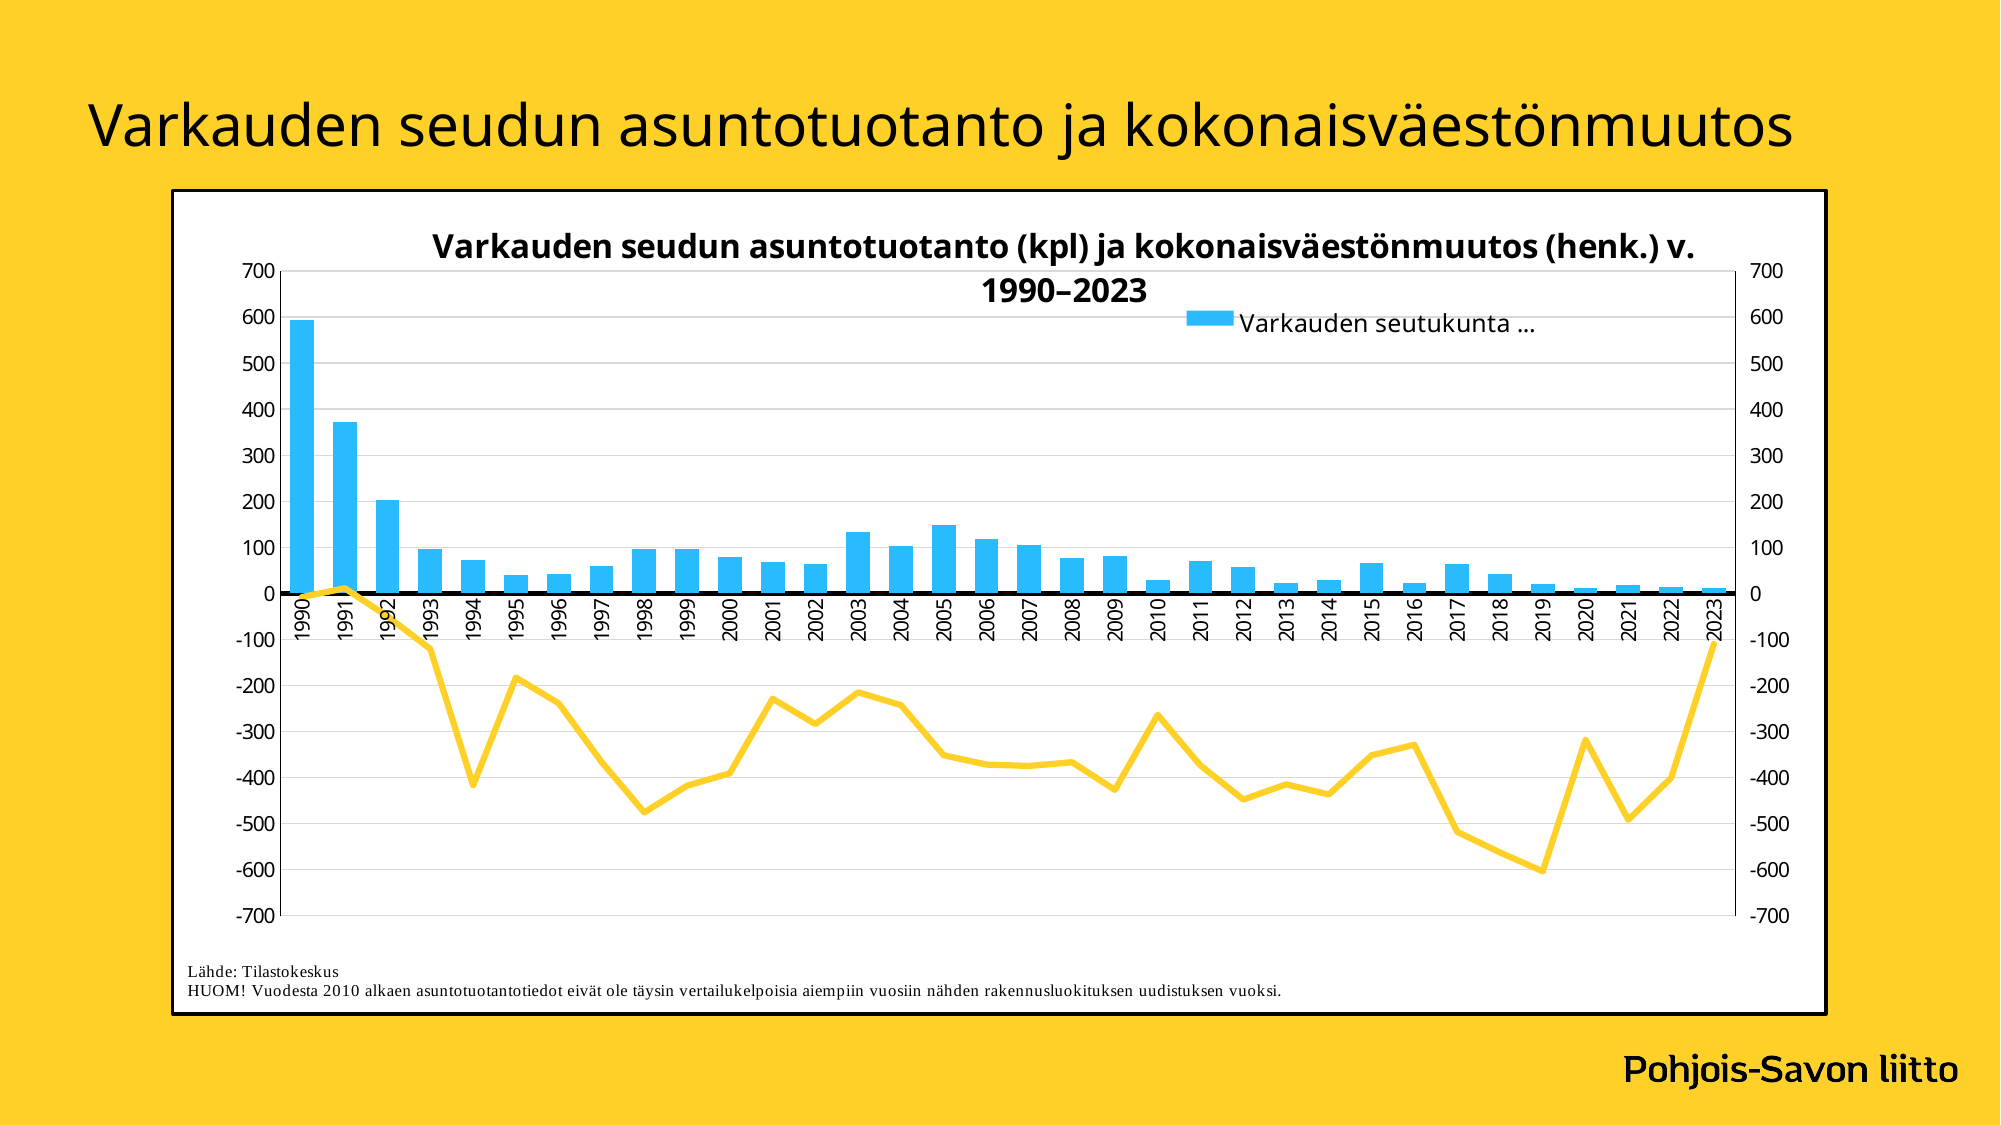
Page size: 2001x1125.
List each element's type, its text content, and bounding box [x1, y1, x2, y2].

chart [171, 188, 1828, 1016]
picture [1600, 1038, 1981, 1106]
title Varkauden seudun asuntotuotanto ja kokonaisväestönmuutos [73, 19, 1926, 237]
